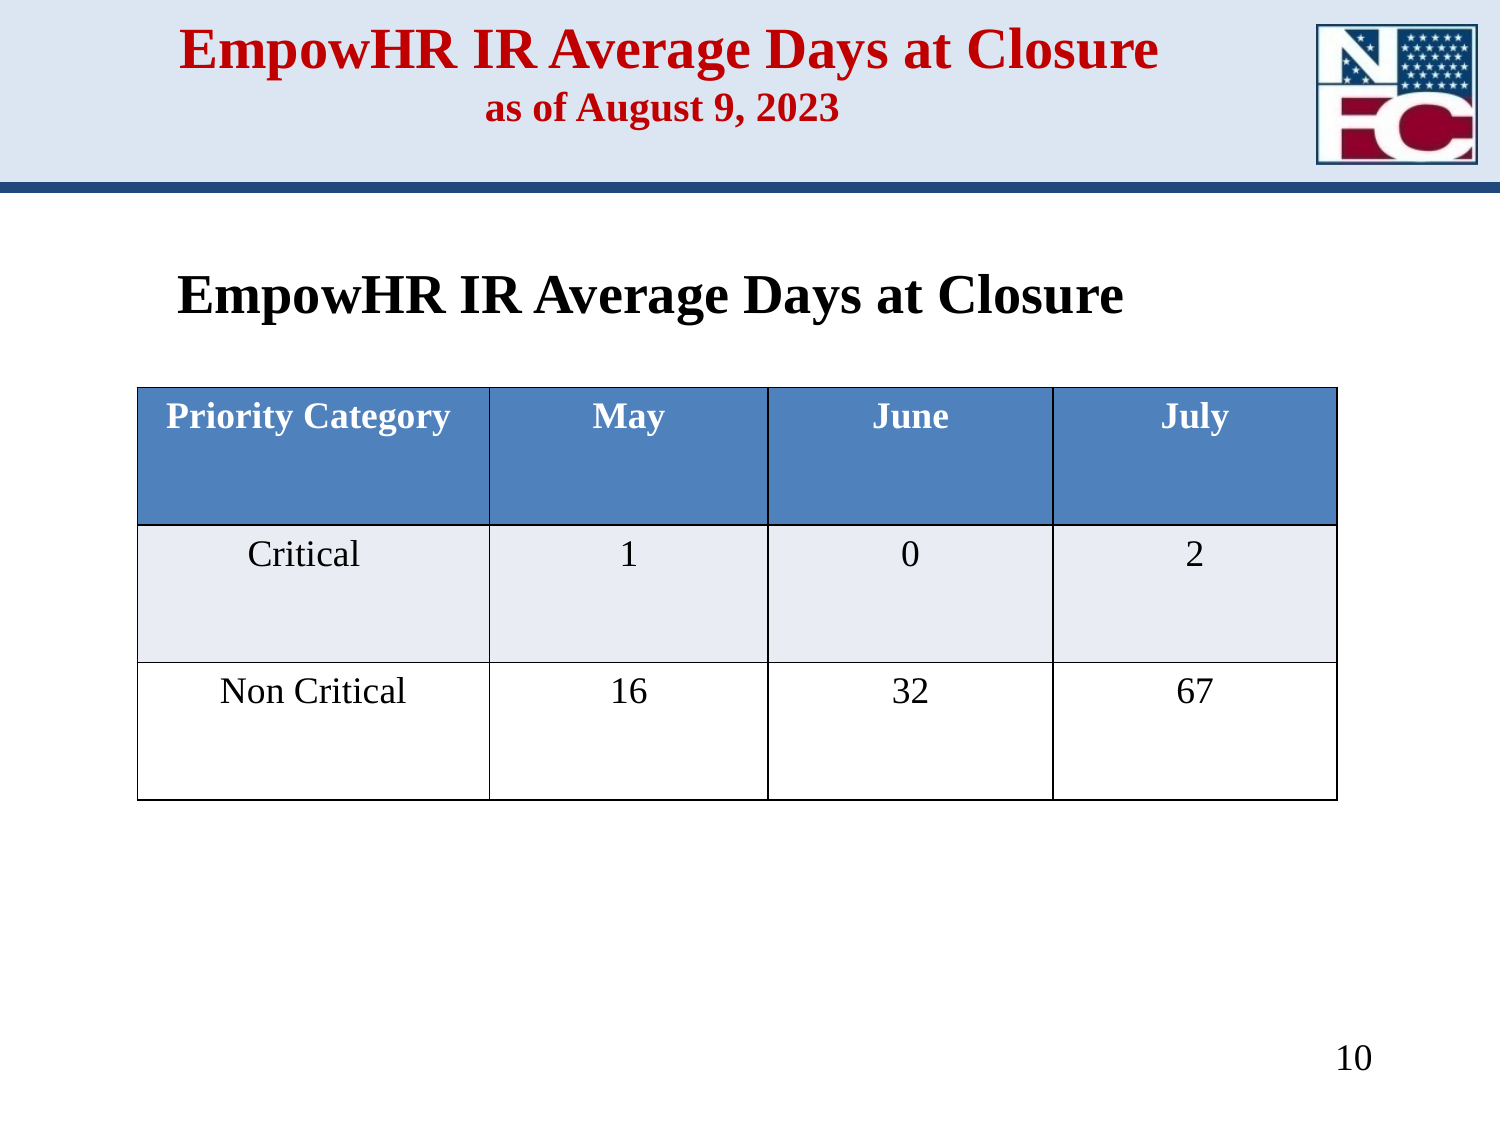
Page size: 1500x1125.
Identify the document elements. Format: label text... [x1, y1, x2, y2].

table_header May [490, 388, 767, 524]
table_cell Critical [138, 526, 489, 662]
table_header July [1054, 388, 1336, 524]
table_header June [769, 388, 1052, 524]
table_header Priority Category [138, 388, 489, 524]
picture [1316, 24, 1478, 165]
table_cell 16 [490, 663, 767, 799]
table_cell 67 [1054, 663, 1336, 799]
table_cell 32 [769, 663, 1052, 799]
table_cell 2 [1054, 526, 1336, 662]
title EmpowHR IR Average Days at Closure as of August 9, 2023 [24, 50, 1300, 138]
text_box EmpowHR IR Average Days at Closure [162, 249, 1425, 333]
table_cell 1 [490, 526, 767, 662]
slide_number 10 [1074, 1024, 1388, 1101]
table_cell Non Critical [138, 663, 489, 799]
table_cell 0 [769, 526, 1052, 662]
